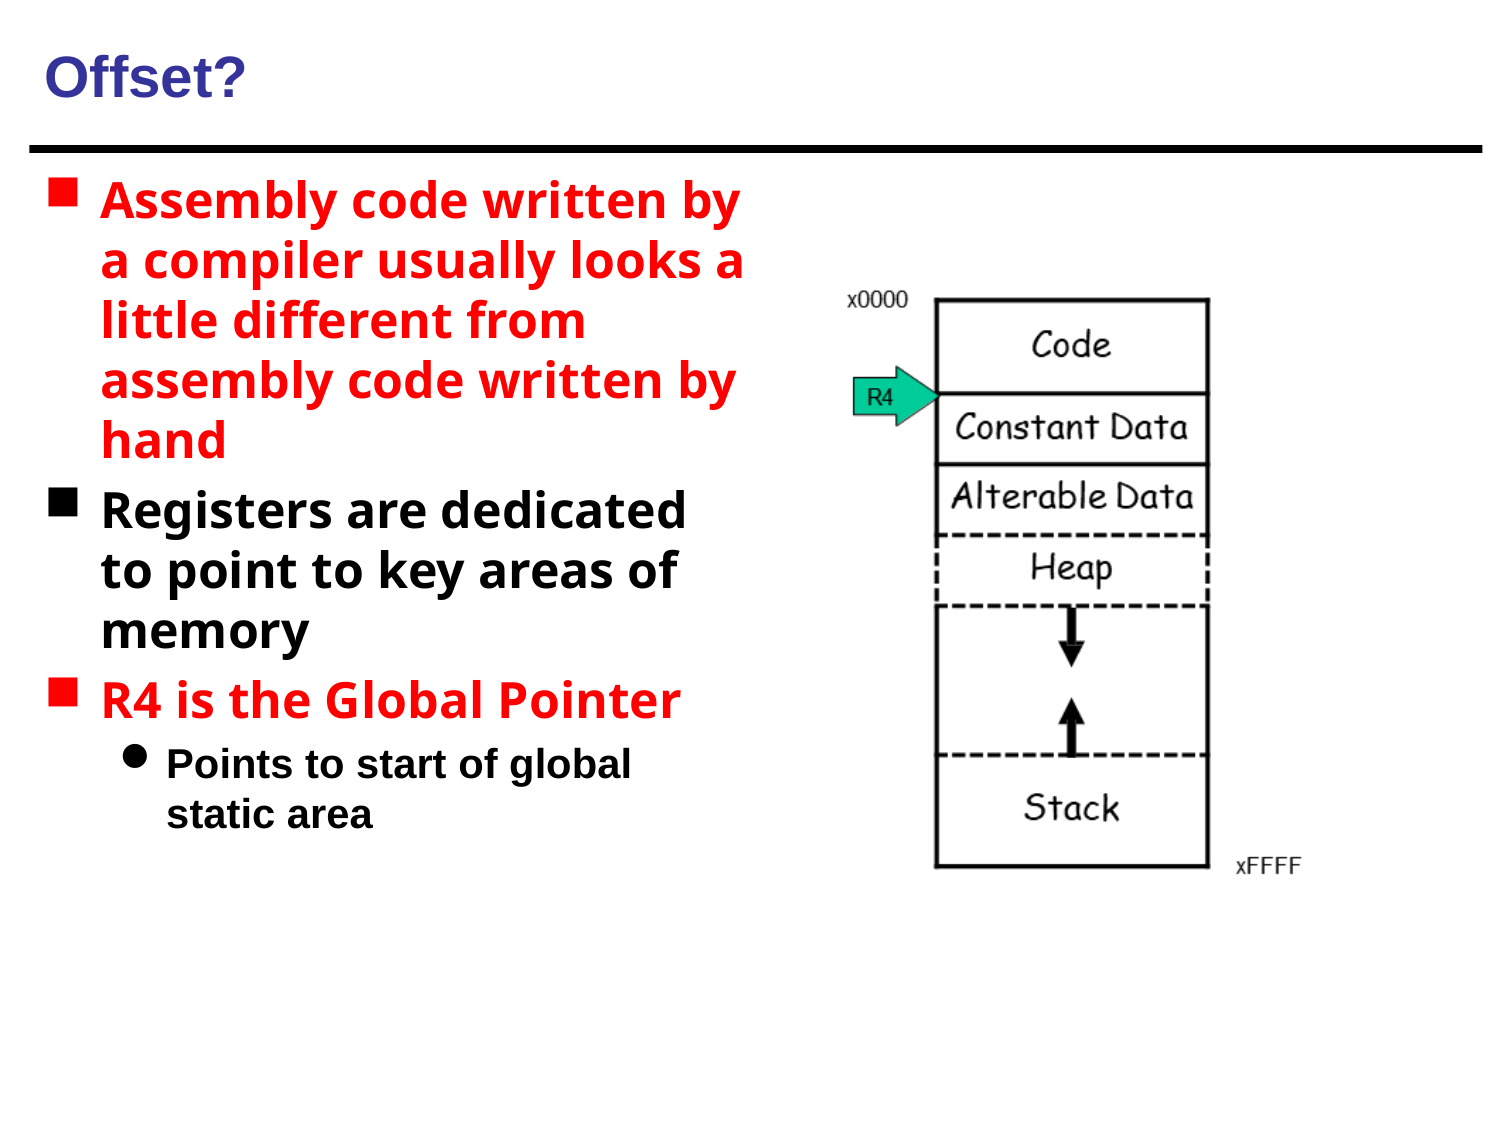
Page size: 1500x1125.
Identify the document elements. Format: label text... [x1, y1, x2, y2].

picture [832, 278, 1318, 894]
title Offset? [29, 11, 1480, 138]
list Assembly code written by a compiler usually looks a little different from assembly code written by hand Registers are dedicated to point to key areas of memory R4 is the Global Pointer Points to start of global static area [29, 160, 762, 1061]
